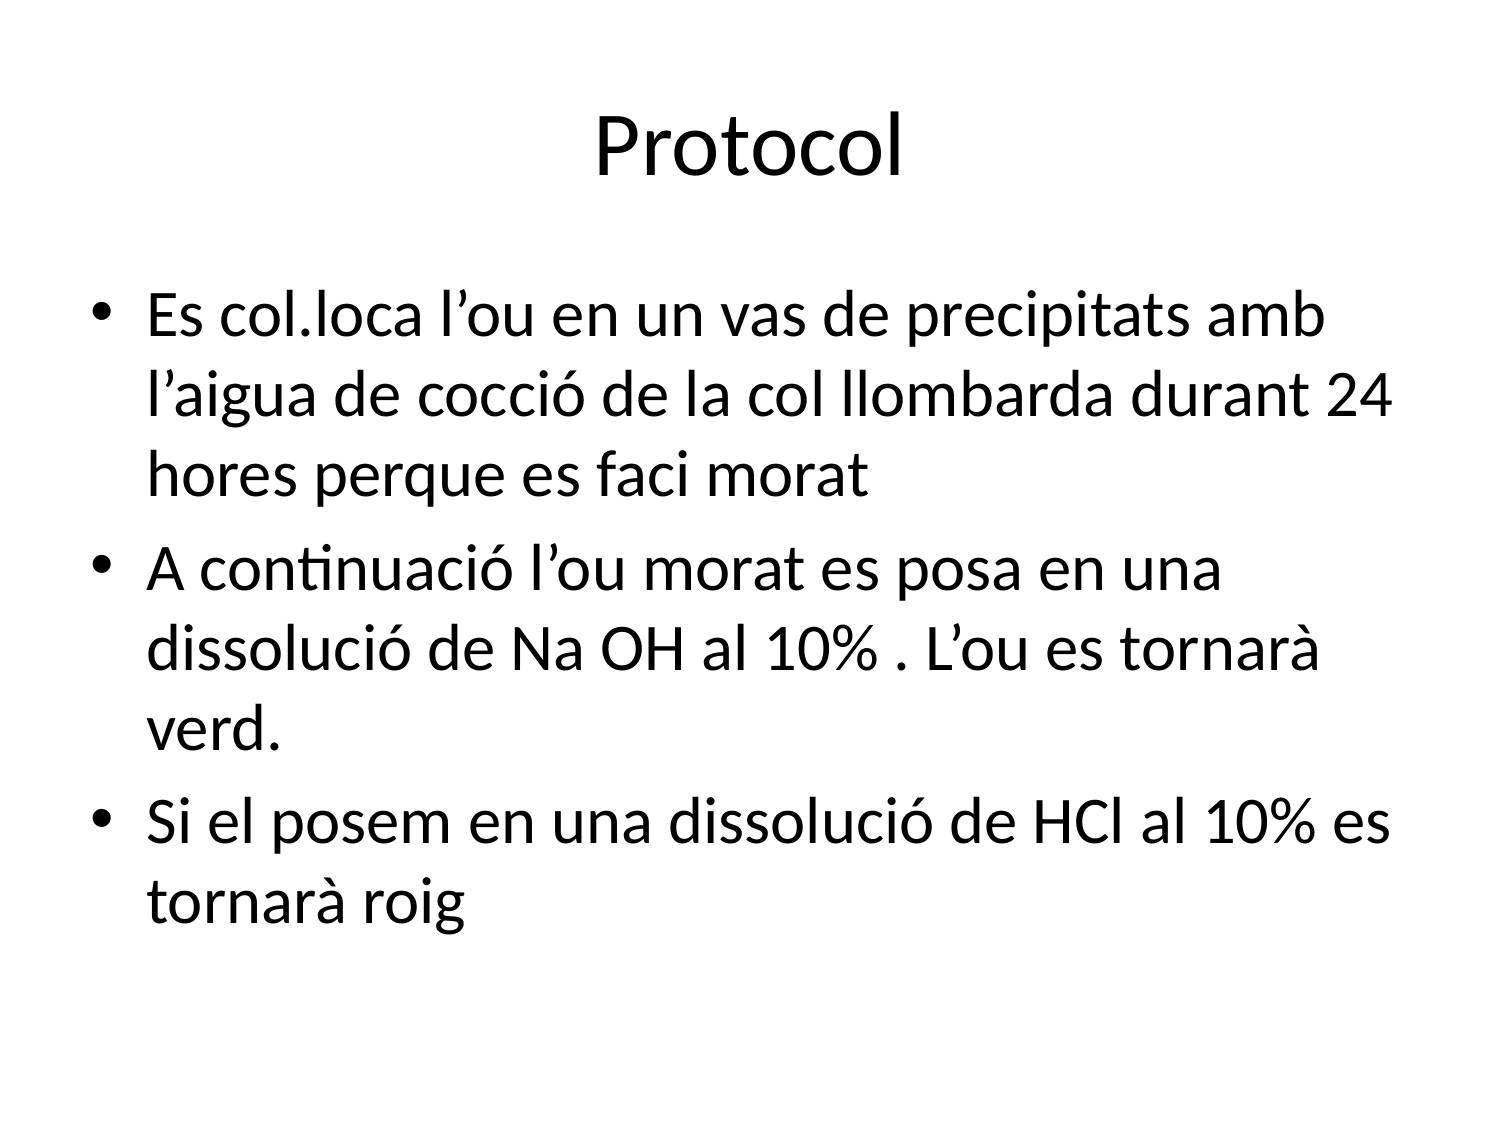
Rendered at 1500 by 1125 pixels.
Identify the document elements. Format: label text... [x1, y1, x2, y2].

list Es col.loca l’ou en un vas de precipitats amb l’aigua de cocció de la col llombarda durant 24 hores perque es faci morat A continuació l’ou morat es posa en una dissolució de Na OH al 10% . L’ou es tornarà verd. Si el posem en una dissolució de HCl al 10% es tornarà roig [75, 262, 1425, 1005]
title Protocol [75, 45, 1425, 233]
